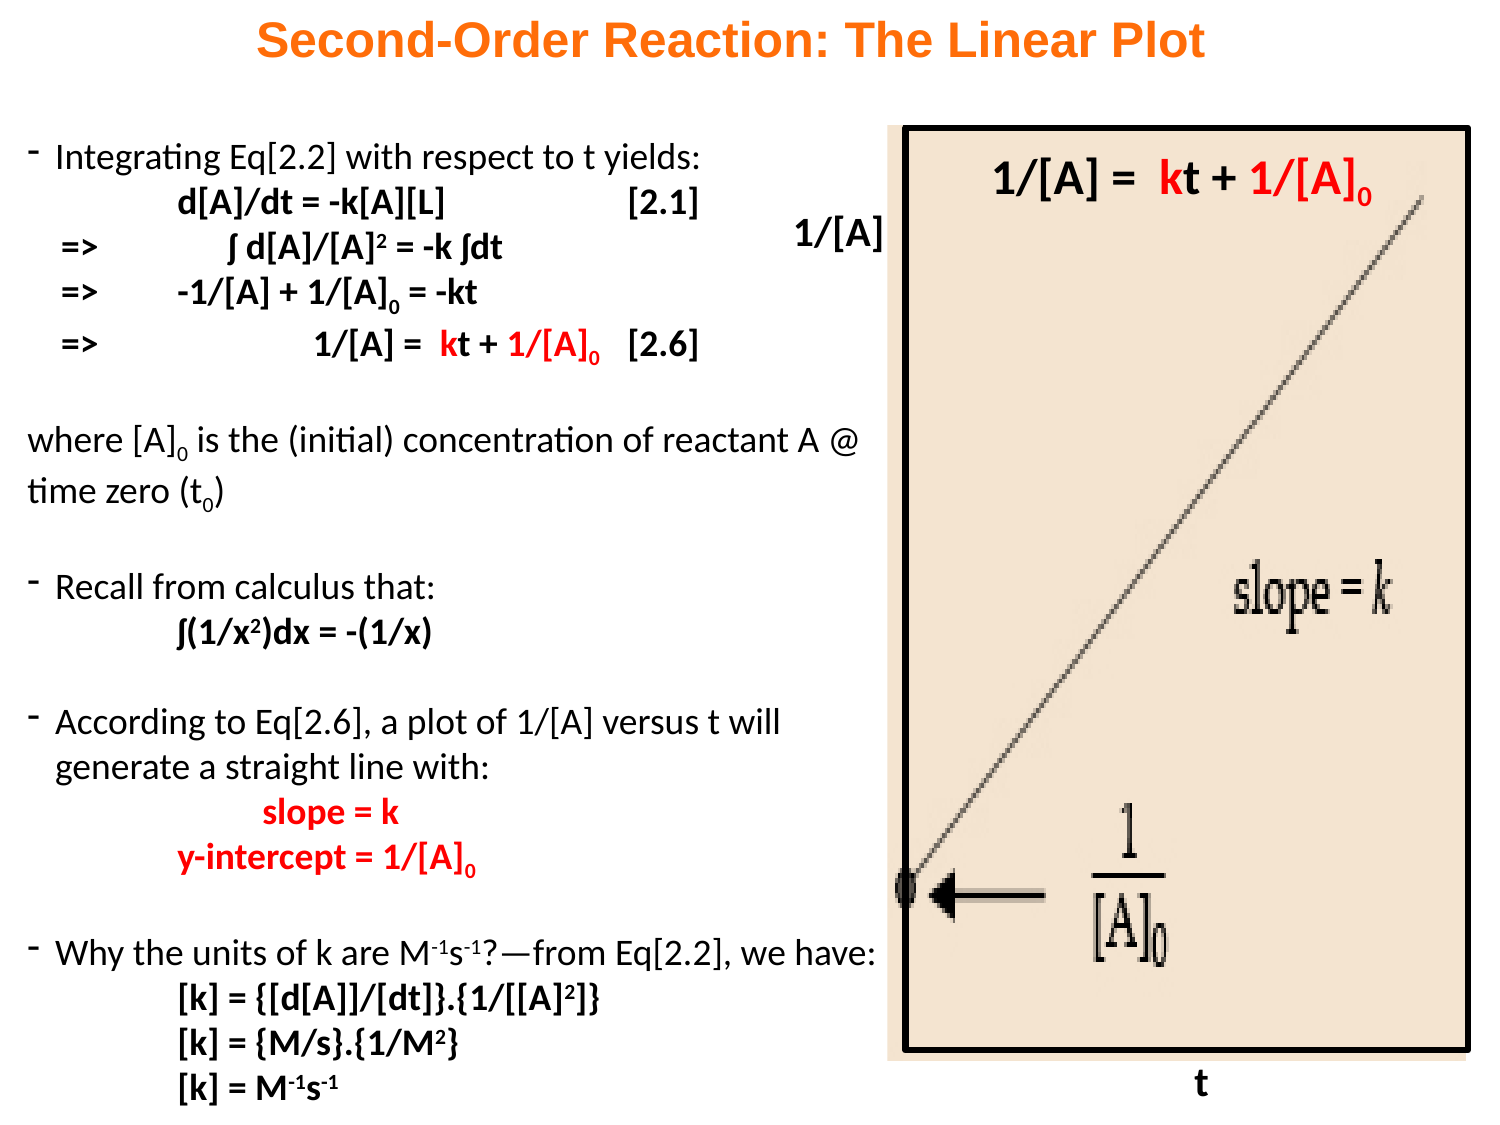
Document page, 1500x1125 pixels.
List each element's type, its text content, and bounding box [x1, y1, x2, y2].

text_box Second-Order Reaction: The Linear Plot [162, 0, 1300, 75]
text_box Integrating Eq[2.2] with respect to t yields: d[A]/dt = -k[A][L] [2.1] => ʃ d[A]/[A]2 = -k ʃdt => -1/[A] + 1/[A]0 = -kt => 1/[A] = kt + 1/[A]0 [2.6] where [A]0 is the (initial) concentration of reactant A @ time zero (t0) Recall from calculus that: ʃ(1/x2)dx = -(1/x) According to Eq[2.6], a plot of 1/[A] versus t will generate a straight line with: slope = k y-intercept = 1/[A]0 Why the units of k are M-1s-1?—from Eq[2.2], we have: [k] = {[d[A]]/[dt]}.{1/[[A]2]} [k] = {M/s}.{1/M2} [k] = M-1s-1 [12, 124, 776, 1116]
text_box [777, 124, 1469, 1114]
